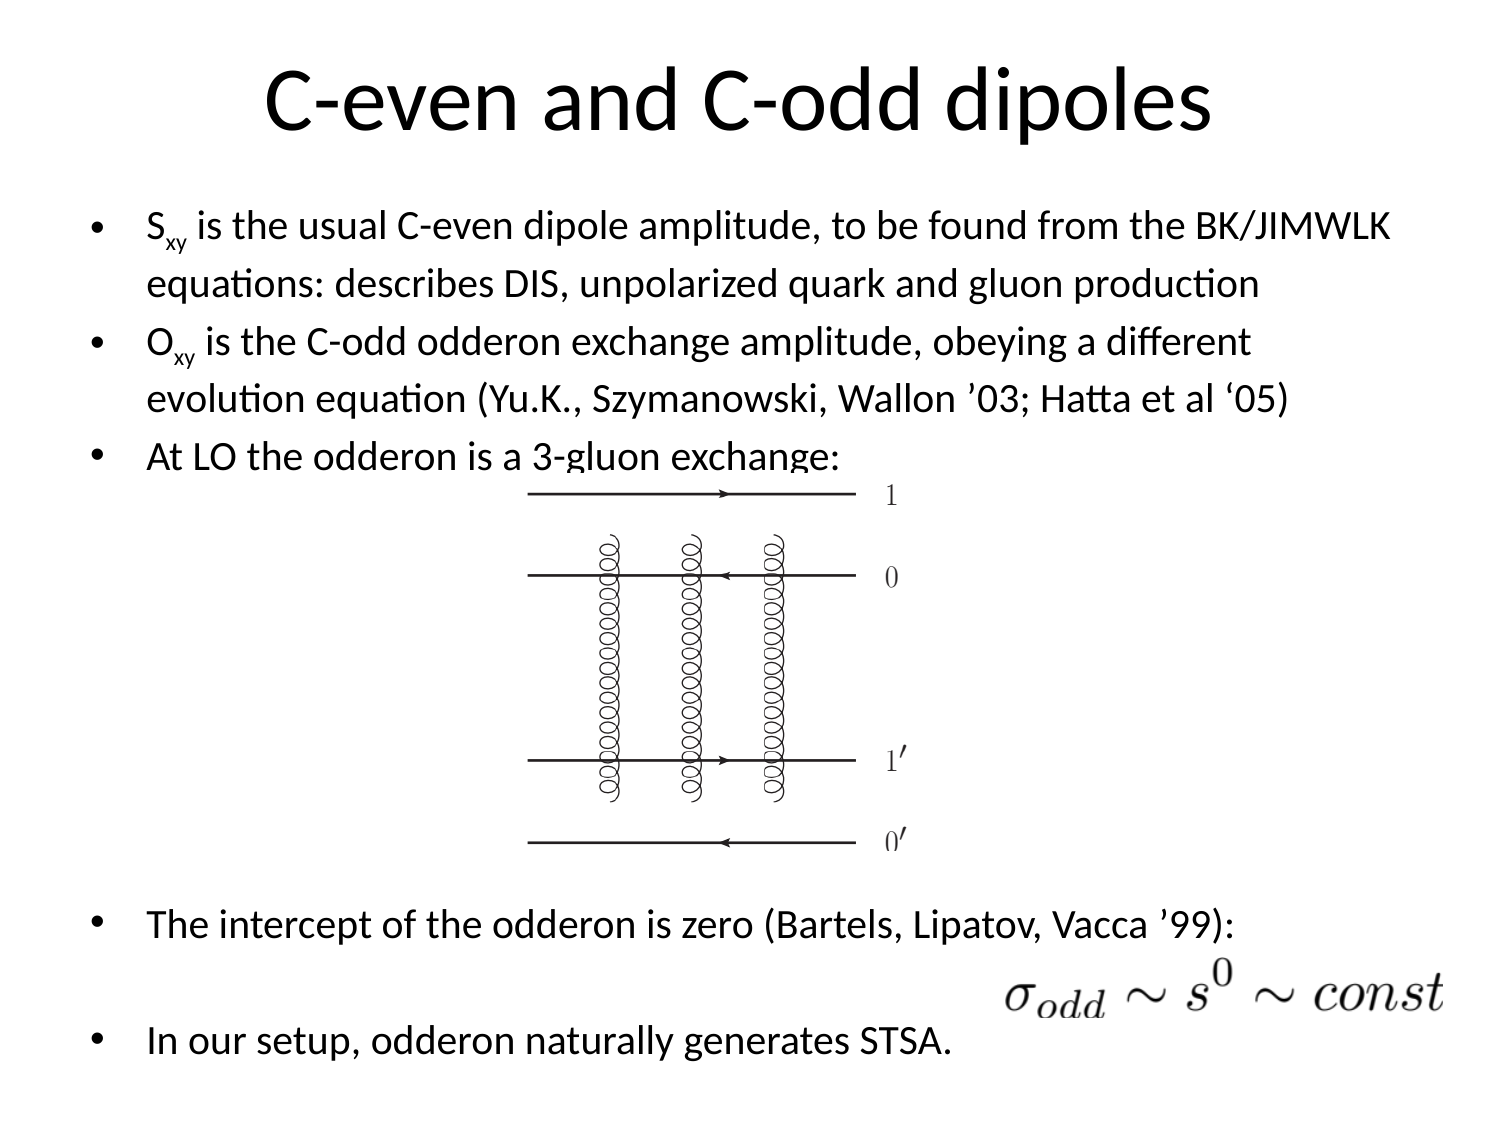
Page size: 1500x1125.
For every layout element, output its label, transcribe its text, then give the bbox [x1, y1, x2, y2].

list Sxy is the usual C-even dipole amplitude, to be found from the BK/JIMWLK equations: describes DIS, unpolarized quark and gluon production Oxy is the C-odd odderon exchange amplitude, obeying a different evolution equation (Yu.K., Szymanowski, Wallon ’03; Hatta et al ‘05) At LO the odderon is a 3-gluon exchange: The intercept of the odderon is zero (Bartels, Lipatov, Vacca ’99): In our setup, odderon naturally generates STSA. [75, 190, 1425, 1109]
title C-even and C-odd dipoles [75, 0, 1425, 188]
picture [1004, 956, 1444, 1018]
picture [516, 472, 937, 852]
